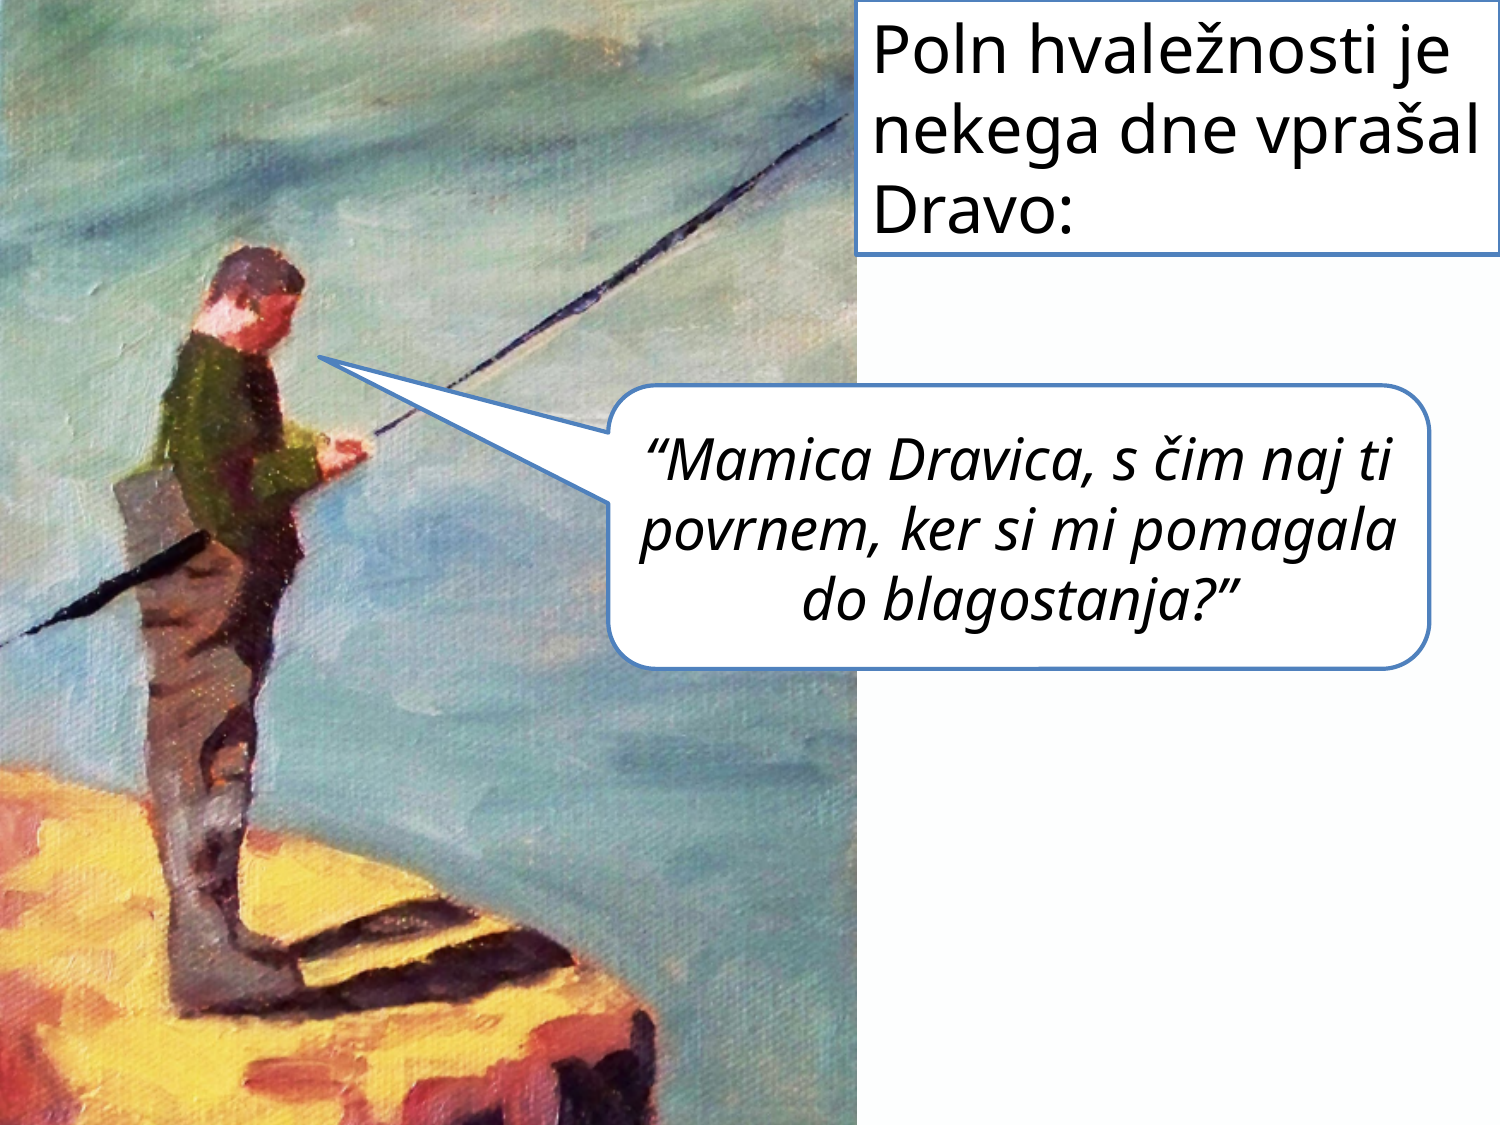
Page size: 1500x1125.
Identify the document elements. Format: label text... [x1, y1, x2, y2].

text_box “Mamica Dravica, s čim naj ti povrnem, ker si mi pomagala do blagostanja?” [860, 383, 1432, 671]
text_box Poln hvaležnosti je nekega dne vprašal Dravo: [857, 0, 1500, 257]
picture [0, 0, 857, 1125]
